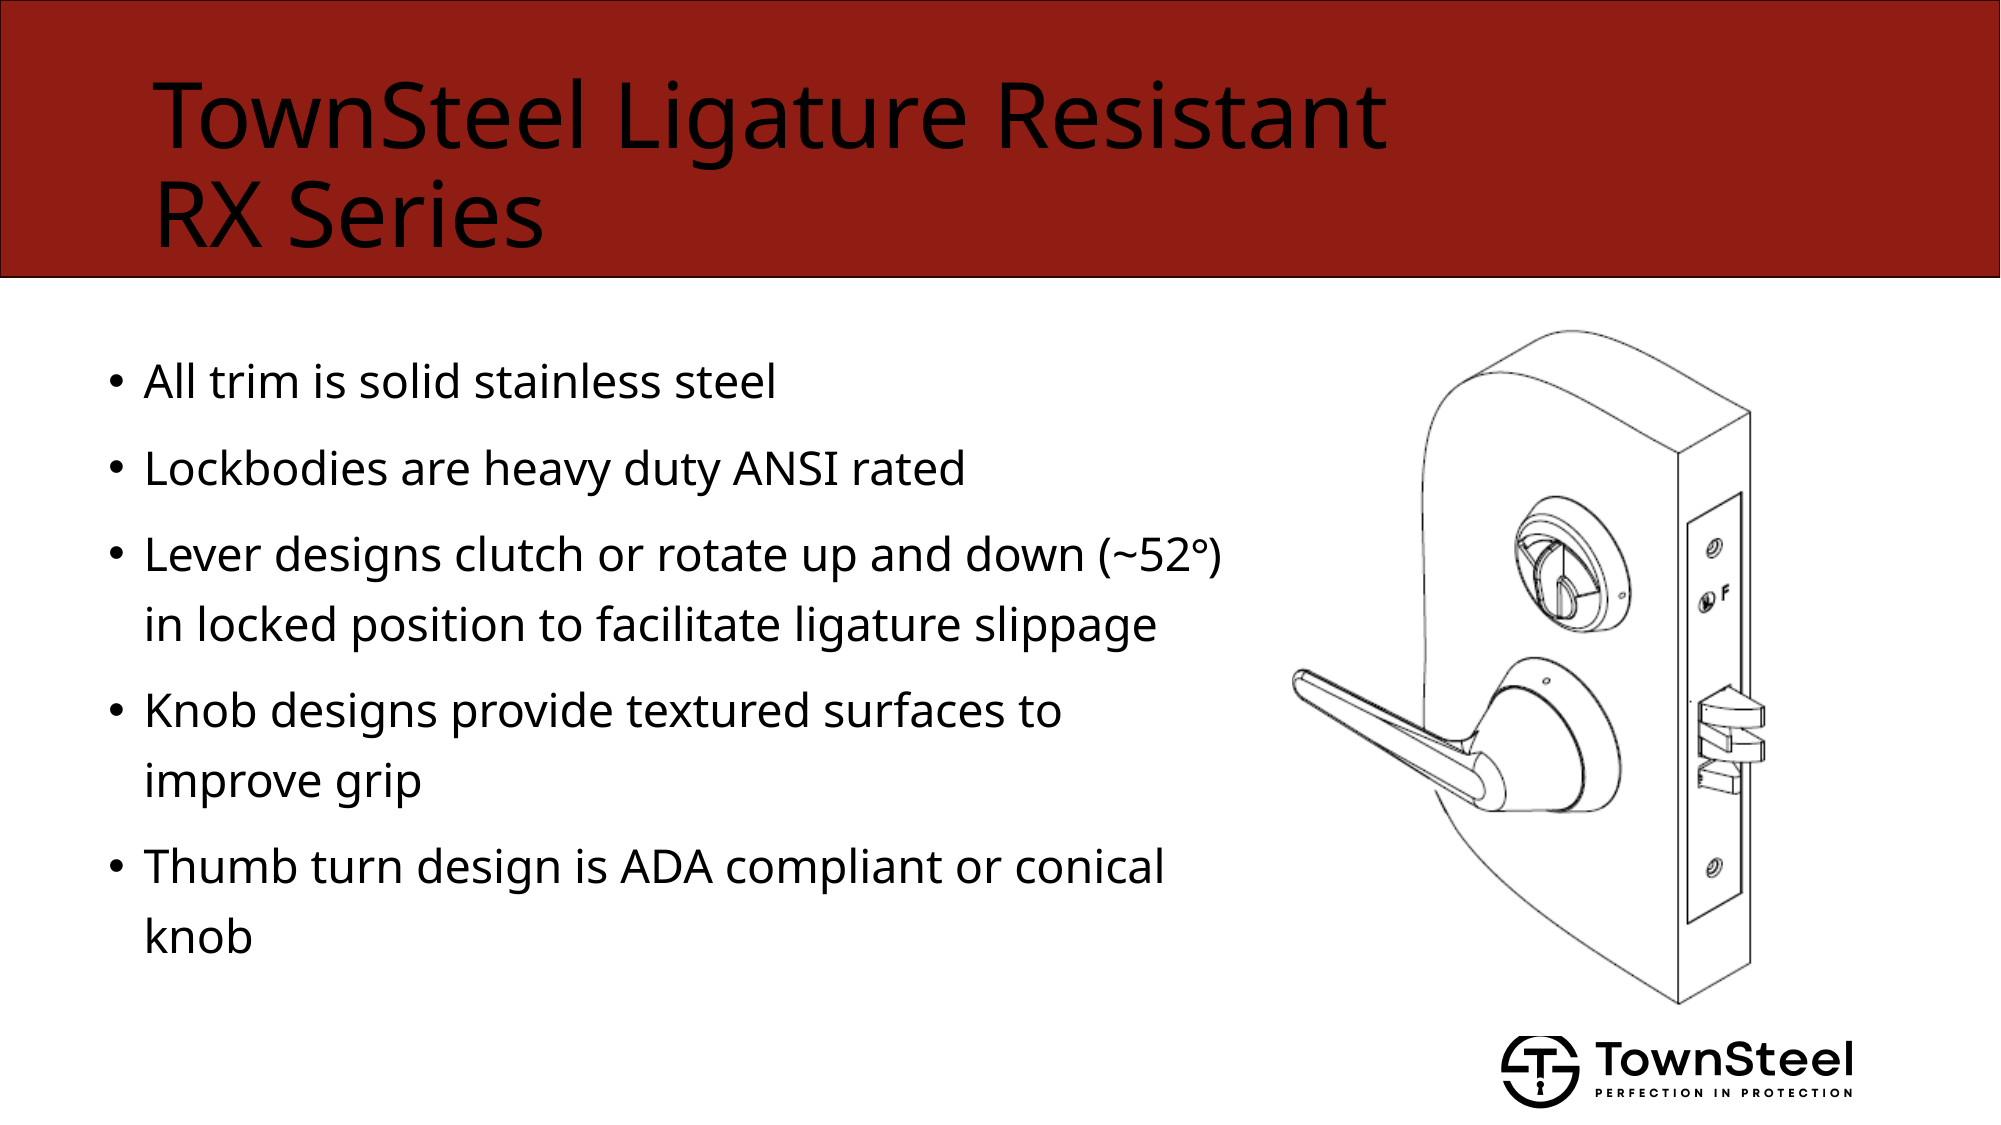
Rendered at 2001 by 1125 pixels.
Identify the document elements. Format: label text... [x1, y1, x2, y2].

title TownSteel Ligature Resistant RX Series [137, 59, 1863, 278]
picture [1292, 299, 1863, 1125]
list All trim is solid stainless steel Lockbodies are heavy duty ANSI rated Lever designs clutch or rotate up and down (~52°) in locked position to facilitate ligature slippage Knob designs provide textured surfaces to improve grip Thumb turn design is ADA compliant or conical knob [93, 330, 1249, 1045]
